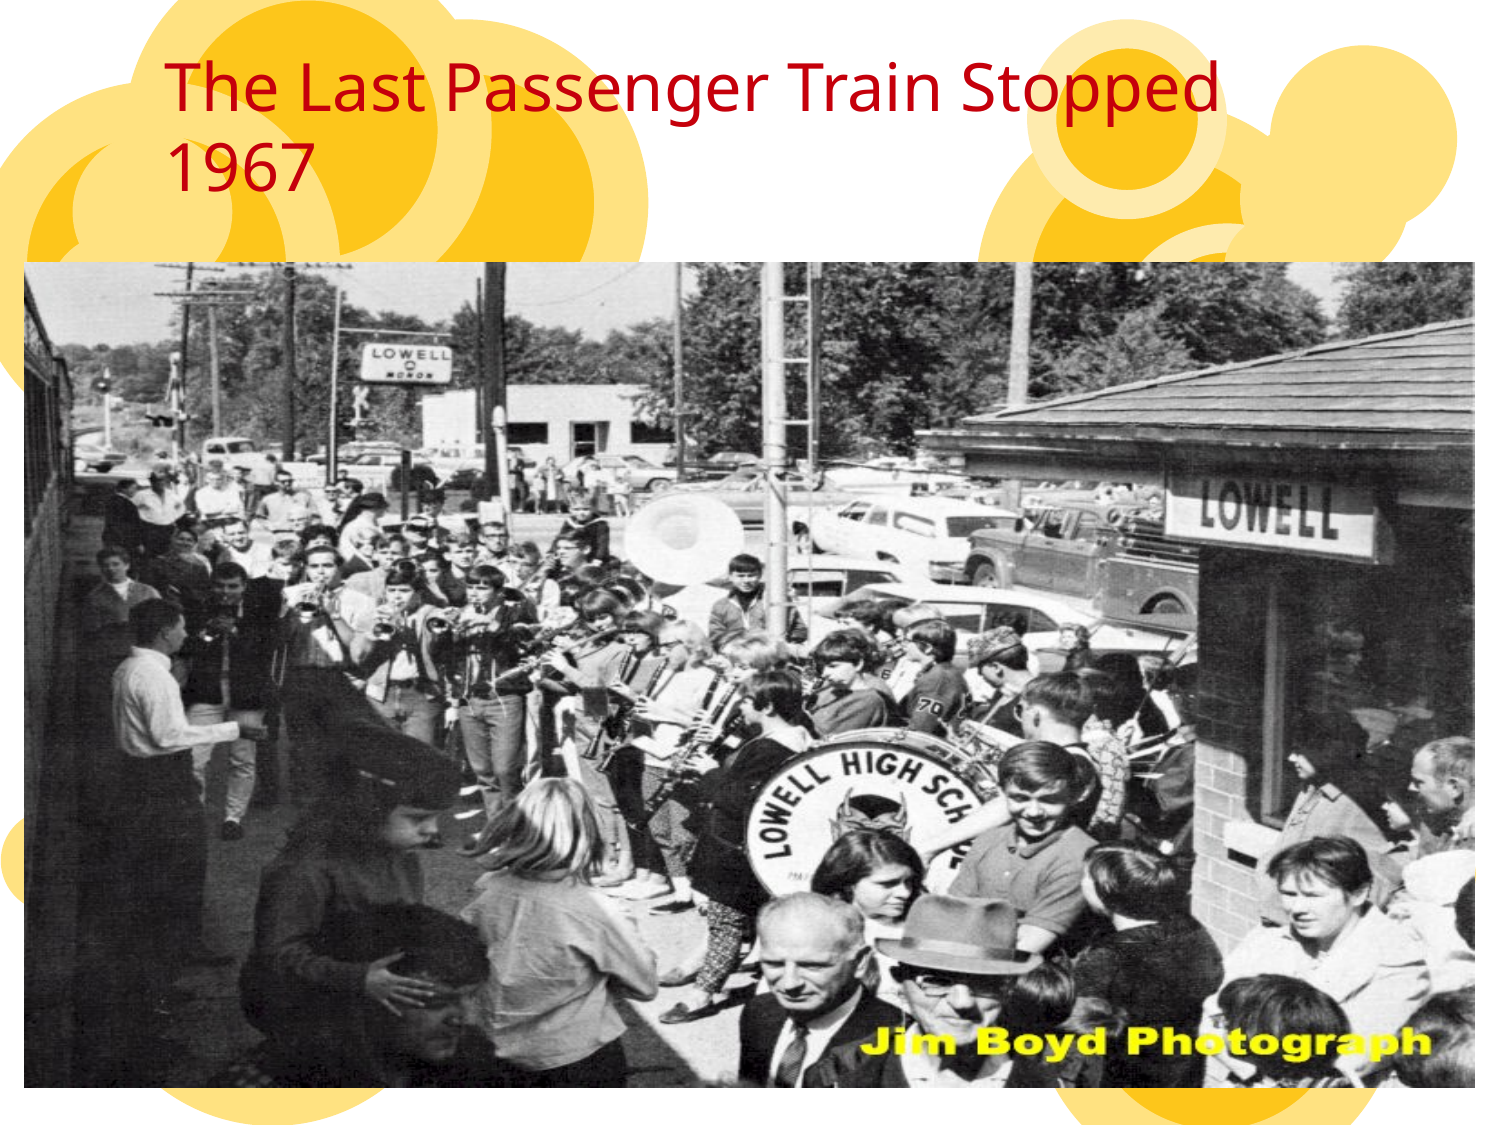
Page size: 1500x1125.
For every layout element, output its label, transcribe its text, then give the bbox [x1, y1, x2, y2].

picture [24, 262, 1476, 1088]
text_box The Last Passenger Train Stopped 1967 [150, 37, 1319, 190]
